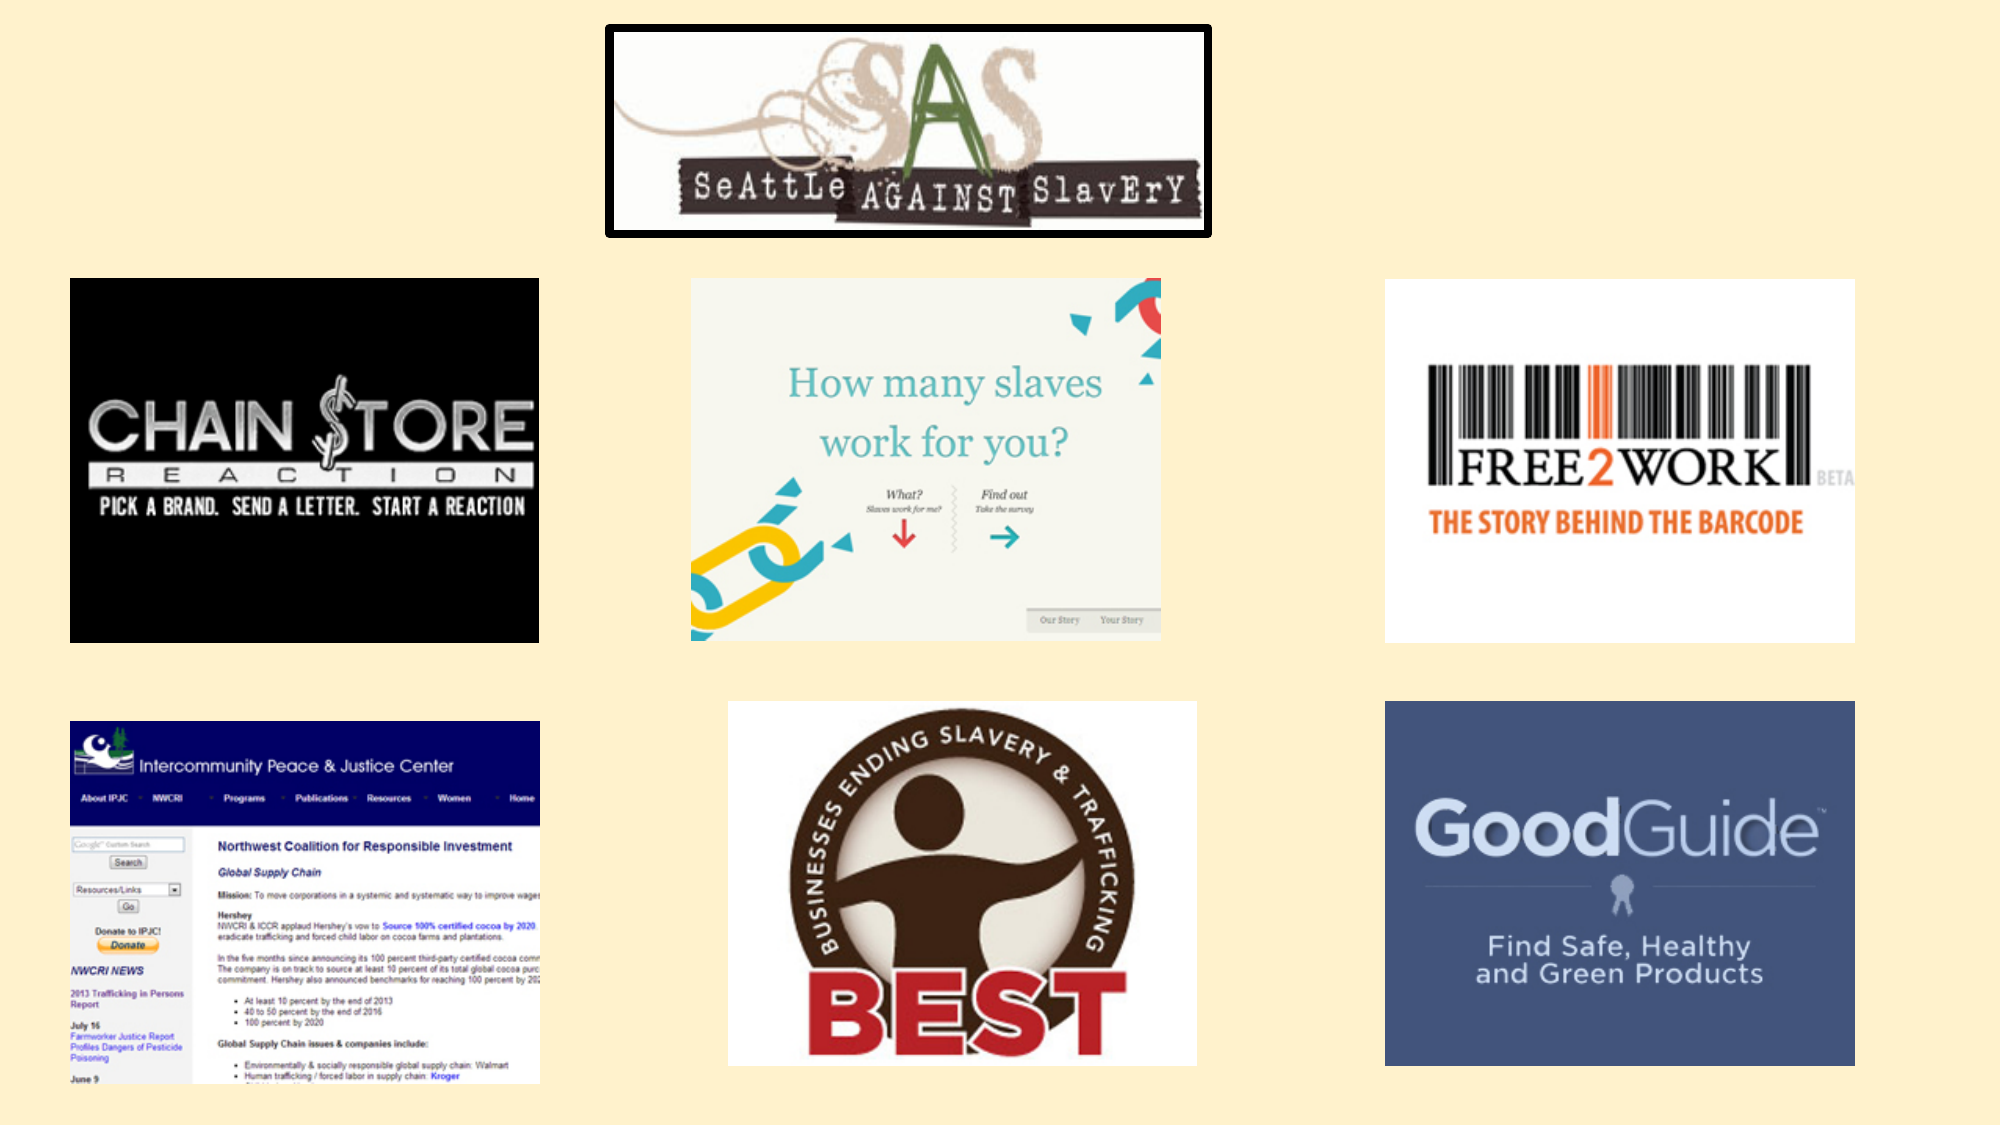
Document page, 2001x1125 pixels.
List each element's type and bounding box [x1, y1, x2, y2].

picture [728, 701, 1197, 1066]
picture [70, 278, 539, 643]
picture [691, 278, 1161, 641]
picture [70, 721, 540, 1084]
picture [613, 32, 1204, 230]
picture [1385, 279, 1855, 643]
picture [1385, 701, 1855, 1066]
